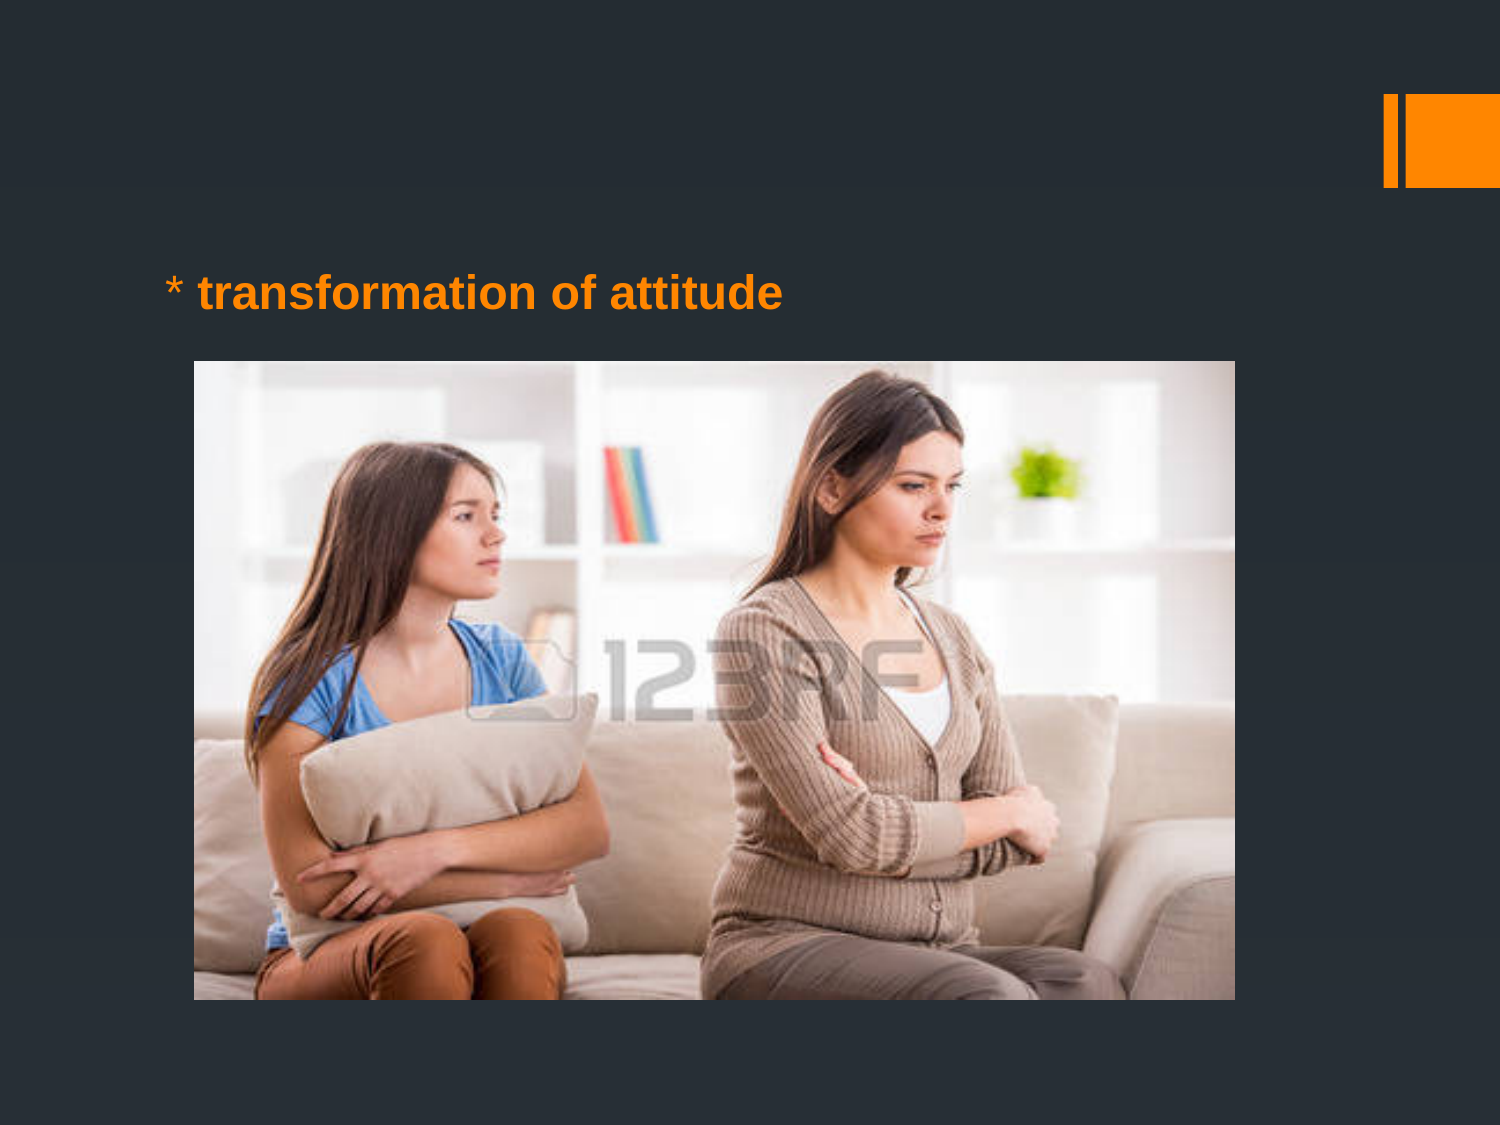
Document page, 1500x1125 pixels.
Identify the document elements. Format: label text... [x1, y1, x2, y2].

title * transformation of attitude [150, 253, 1350, 443]
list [194, 361, 1235, 1001]
